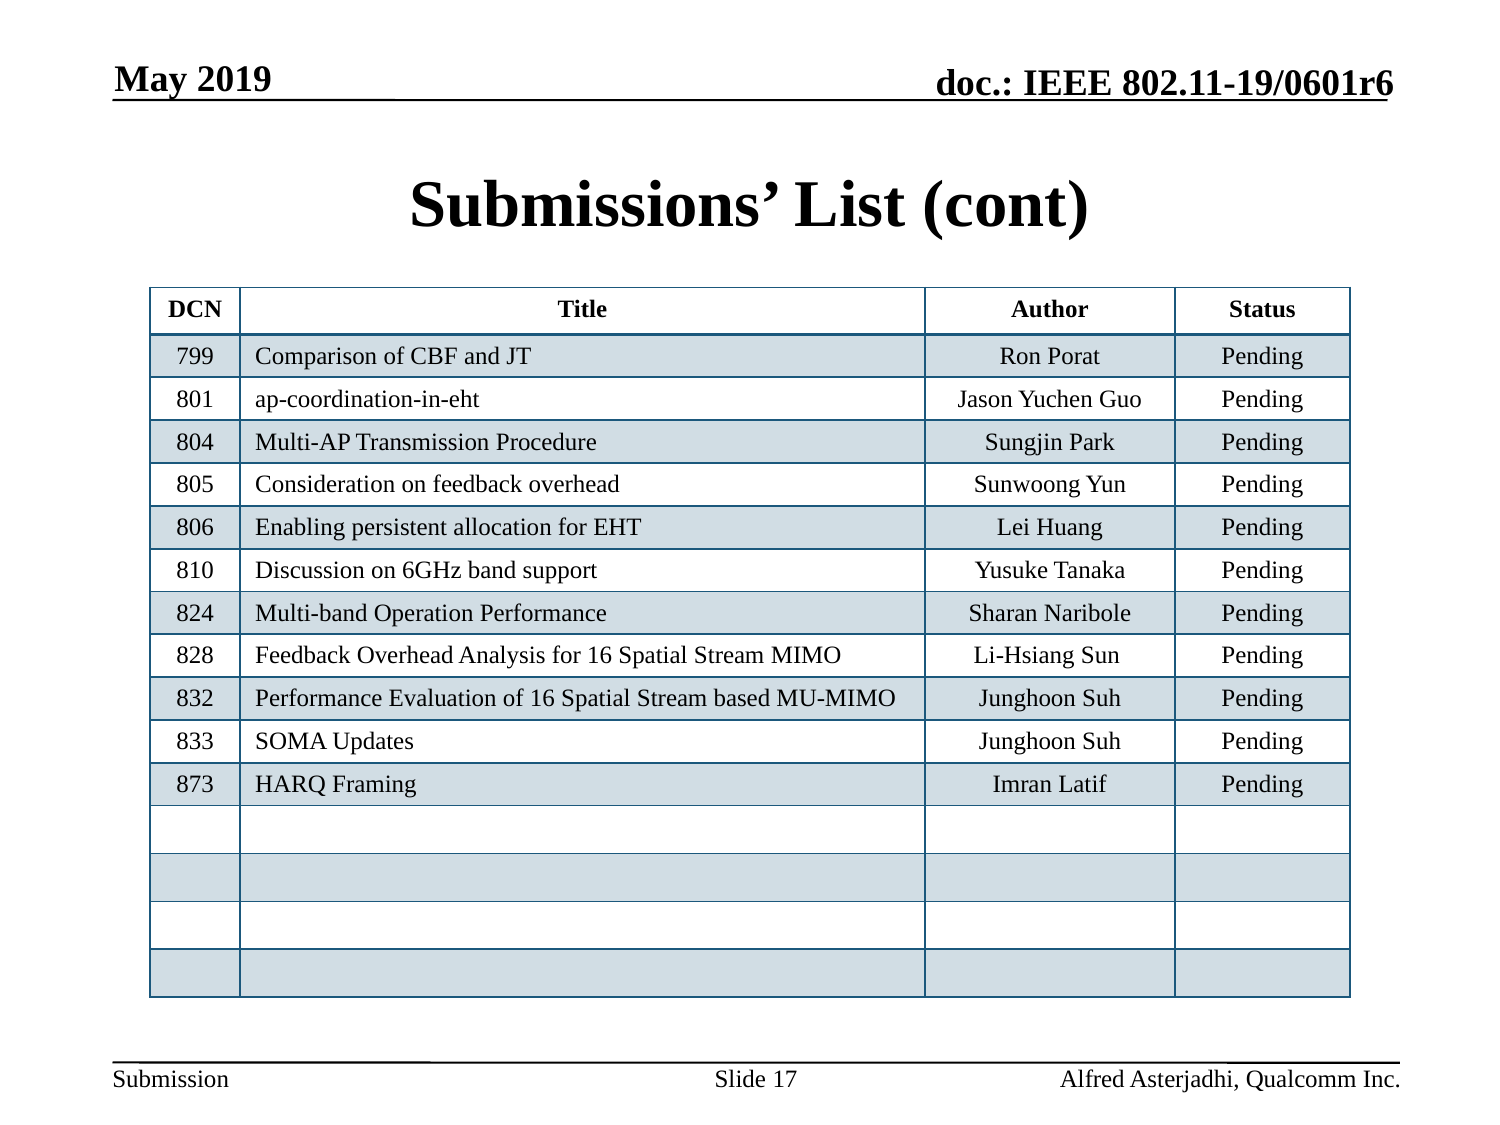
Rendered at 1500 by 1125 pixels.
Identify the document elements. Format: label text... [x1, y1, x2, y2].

table_cell Pending [1176, 678, 1349, 719]
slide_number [114, 54, 423, 100]
table_cell Sungjin Park [926, 421, 1174, 462]
table_cell [241, 902, 924, 948]
table_cell [151, 854, 239, 901]
table_cell Performance Evaluation of 16 Spatial Stream based MU-MIMO [241, 678, 924, 719]
table_cell Multi-band Operation Performance [241, 592, 924, 633]
table_cell Yusuke Tanaka [926, 550, 1174, 591]
table_cell SOMA Updates [241, 721, 924, 762]
table_cell Pending [1176, 721, 1349, 762]
table_cell [926, 902, 1174, 948]
table_cell 799 [151, 336, 239, 376]
table_header Status [1176, 288, 1349, 333]
table_cell [926, 806, 1174, 853]
table_cell [241, 854, 924, 901]
table_header Title [241, 288, 924, 333]
table_cell [926, 950, 1174, 996]
table_cell [926, 854, 1174, 901]
table_cell 833 [151, 721, 239, 762]
table_cell 801 [151, 378, 239, 419]
table_cell [1176, 854, 1349, 901]
table_cell Sunwoong Yun [926, 464, 1174, 505]
table_cell Discussion on 6GHz band support [241, 550, 924, 591]
table_cell Consideration on feedback overhead [241, 464, 924, 505]
table_cell 828 [151, 635, 239, 676]
table_cell Junghoon Suh [926, 721, 1174, 762]
table_cell Feedback Overhead Analysis for 16 Spatial Stream MIMO [241, 635, 924, 676]
table_cell [151, 950, 239, 996]
table_cell [1176, 950, 1349, 996]
title Submissions’ List (cont) [112, 112, 1388, 288]
table_cell 804 [151, 421, 239, 462]
table_cell 806 [151, 507, 239, 548]
table_cell Jason Yuchen Guo [926, 378, 1174, 419]
table_cell 810 [151, 550, 239, 591]
table_cell ap-coordination-in-eht [241, 378, 924, 419]
table_cell [241, 950, 924, 996]
footer Alfred Asterjadhi, Qualcomm Inc. [878, 1061, 1402, 1093]
table_cell Ron Porat [926, 336, 1174, 376]
table_cell Multi-AP Transmission Procedure [241, 421, 924, 462]
table_cell Pending [1176, 336, 1349, 376]
table_cell Sharan Naribole [926, 592, 1174, 633]
table_header DCN [151, 288, 239, 333]
table_cell Pending [1176, 635, 1349, 676]
table_cell 832 [151, 678, 239, 719]
table_cell Enabling persistent allocation for EHT [241, 507, 924, 548]
table_cell Lei Huang [926, 507, 1174, 548]
table_cell [1176, 902, 1349, 948]
table_cell Pending [1176, 550, 1349, 591]
table_cell 805 [151, 464, 239, 505]
table_cell Pending [1176, 764, 1349, 805]
table_cell Pending [1176, 507, 1349, 548]
table_cell Imran Latif [926, 764, 1174, 805]
table_cell Pending [1176, 378, 1349, 419]
slide_number Slide 17 [712, 1061, 800, 1123]
table_cell Pending [1176, 421, 1349, 462]
table_cell 824 [151, 592, 239, 633]
table_cell [151, 902, 239, 948]
table_cell HARQ Framing [241, 764, 924, 805]
table_cell Pending [1176, 464, 1349, 505]
table_cell Pending [1176, 592, 1349, 633]
table_header Author [926, 288, 1174, 333]
table_cell Comparison of CBF and JT [241, 336, 924, 376]
table_cell [241, 806, 924, 853]
table_cell [151, 806, 239, 853]
table_cell 873 [151, 764, 239, 805]
table_cell [1176, 806, 1349, 853]
table_cell Li-Hsiang Sun [926, 635, 1174, 676]
table_cell Junghoon Suh [926, 678, 1174, 719]
